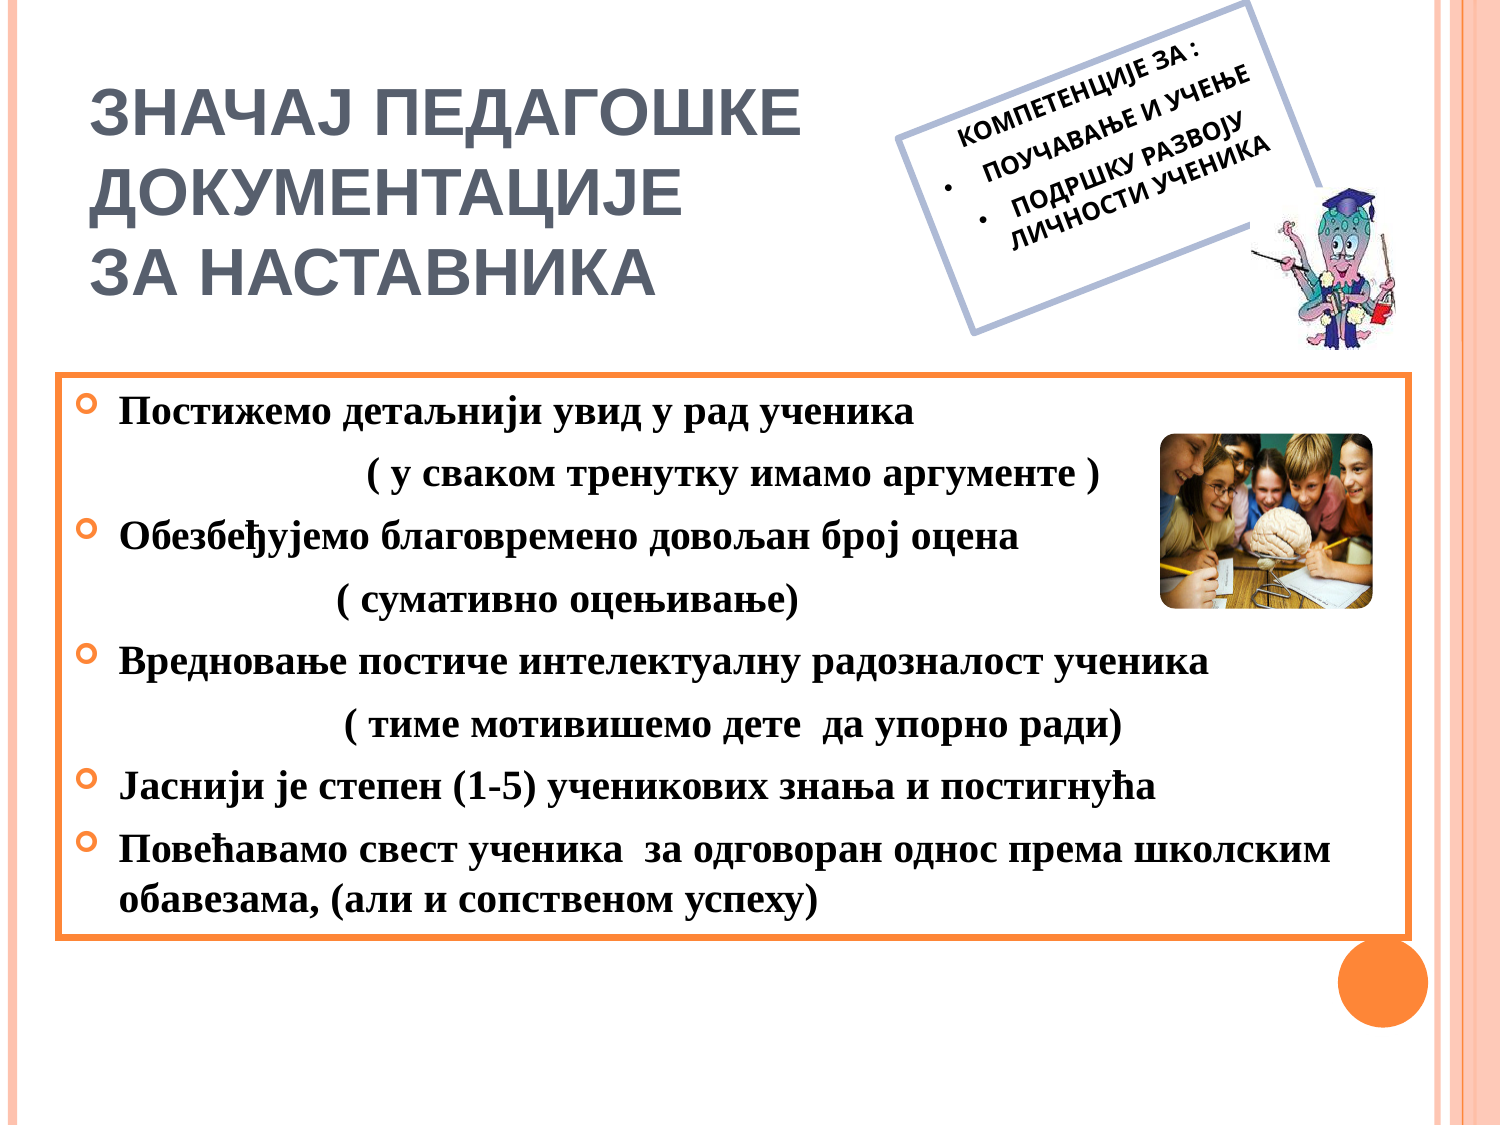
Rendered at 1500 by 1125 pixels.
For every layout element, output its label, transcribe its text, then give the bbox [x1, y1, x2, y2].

picture [1249, 186, 1396, 351]
picture [1159, 433, 1373, 609]
text_box КОМПЕТЕНЦИЈЕ ЗА : ПОУЧАВАЊЕ И УЧЕЊЕ ПОДРШКУ РАЗВОЈУ ЛИЧНОСТИ УЧЕНИКА [894, 0, 1323, 337]
list Постижемо детаљнији увид у рад ученика ( у сваком тренутку имамо аргументе ) Обезбеђујемо благовремено довољан број оцена ( сумативно оцењивање) Вредновање постиче интелектуалну радозналост ученика ( тиме мотивишемо дете да упорно ради) Јаснији је степен (1-5) ученикових знања и постигнућа Повећавамо свест ученика за одговоран однос према школским обавезама, (али и сопственом успеху) [55, 372, 1412, 941]
title ЗНАЧАЈ ПЕДАГОШКЕ ДОКУМЕНТАЦИЈЕ за наставника [75, 45, 925, 317]
